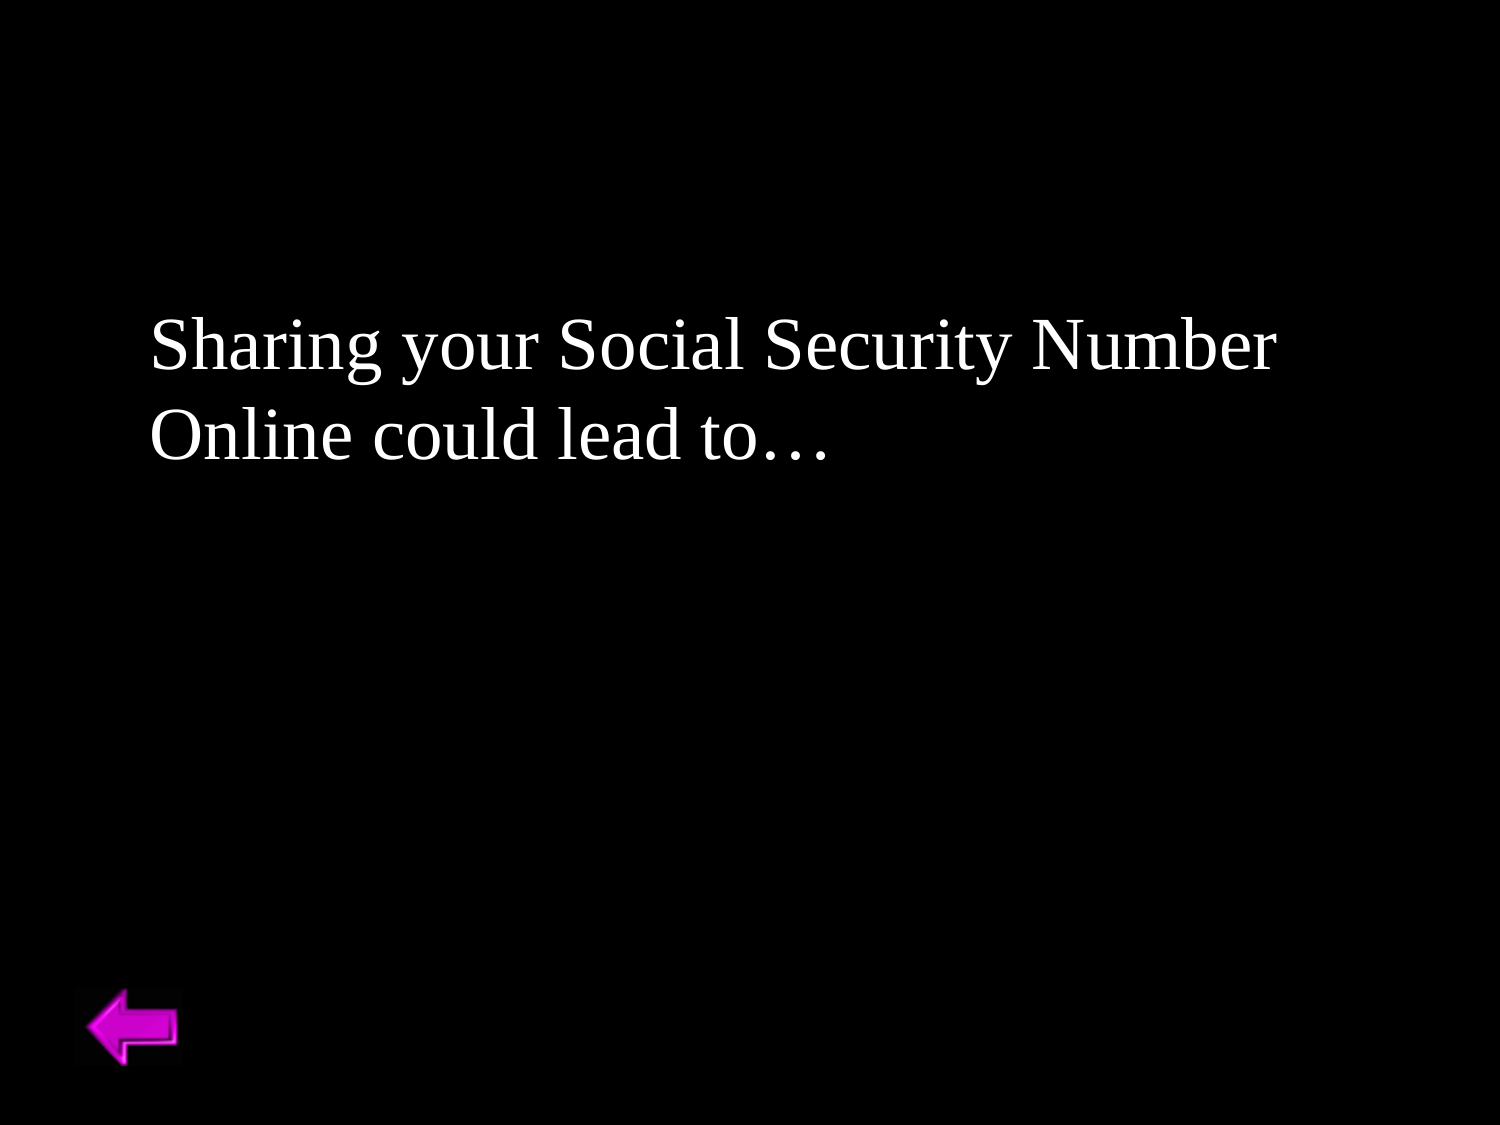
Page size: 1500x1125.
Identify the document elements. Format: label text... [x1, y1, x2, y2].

picture [74, 987, 183, 1066]
text_box Sharing your Social Security Number Online could lead to… [135, 287, 1294, 483]
